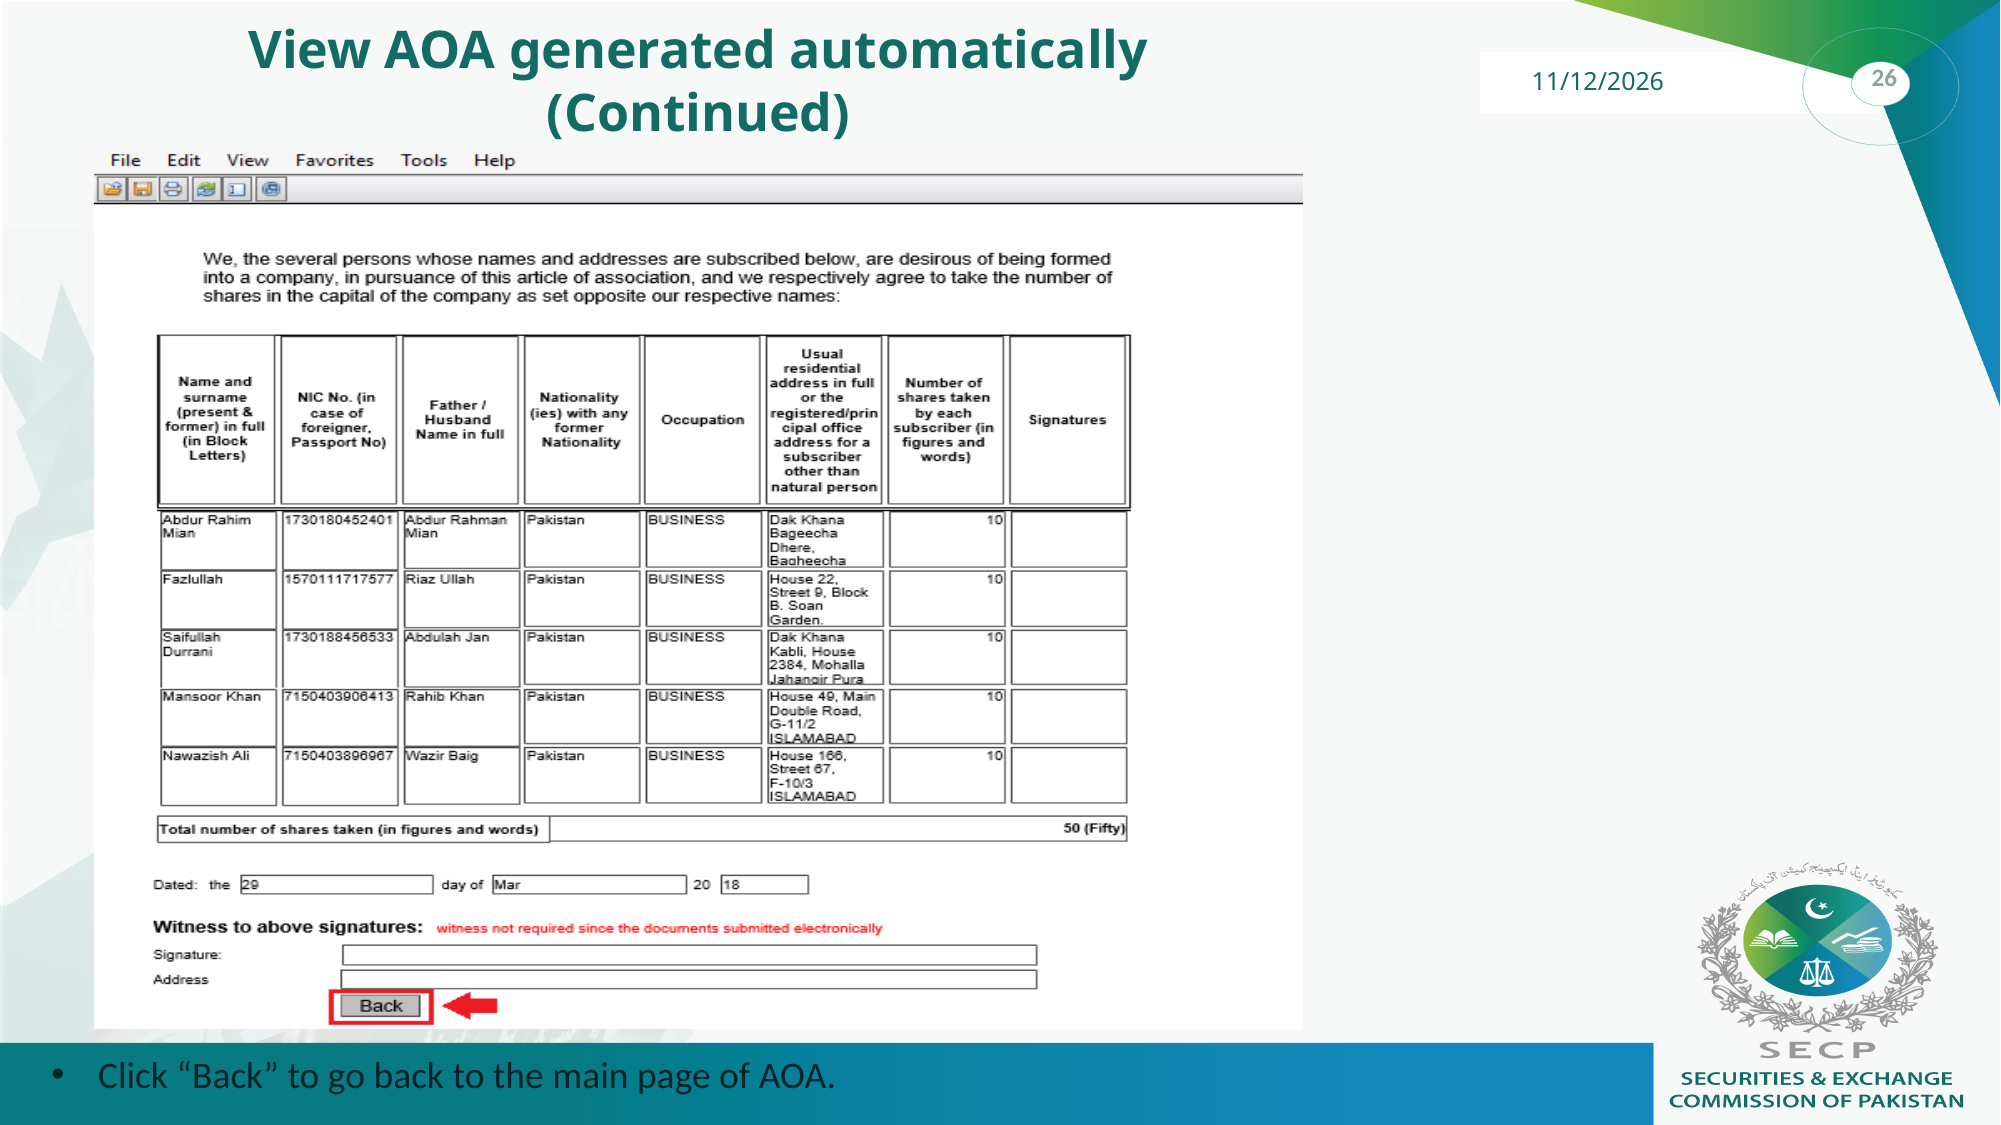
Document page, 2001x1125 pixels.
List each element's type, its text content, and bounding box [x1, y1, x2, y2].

title View AOA generated automatically (Continued) [94, 9, 1303, 148]
picture [0, 0, 2000, 1125]
text_box Click “Back” to go back to the main page of AOA. [36, 1043, 1328, 1104]
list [94, 148, 1304, 1029]
